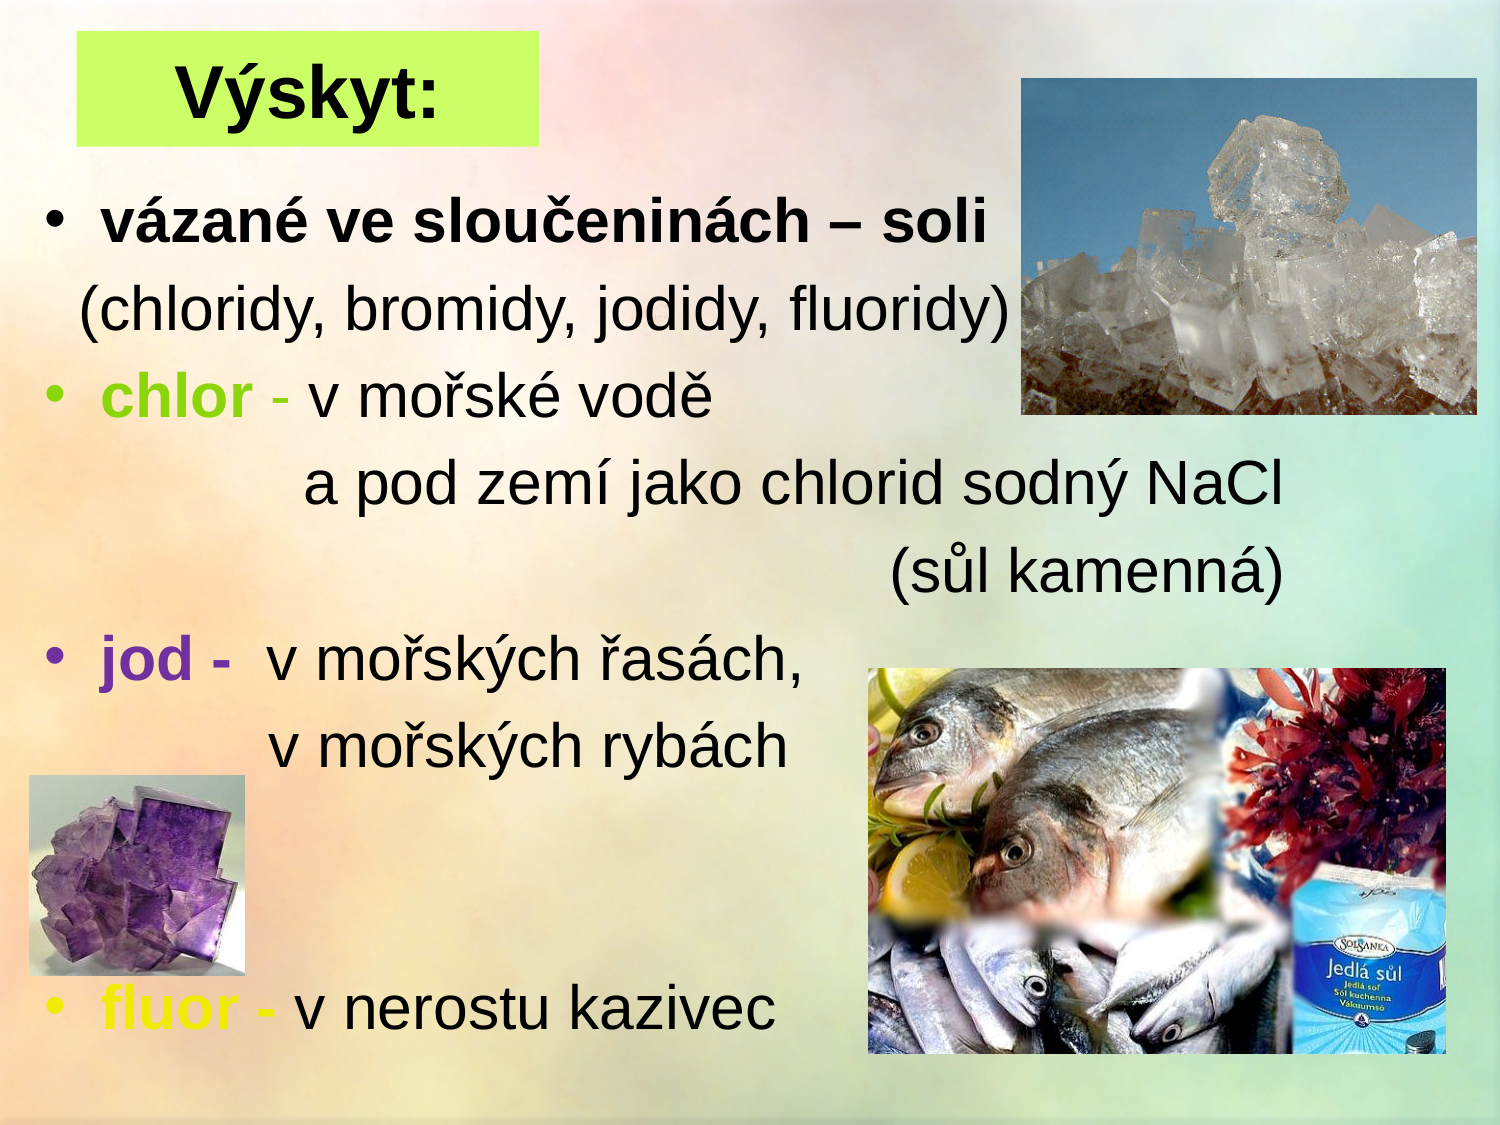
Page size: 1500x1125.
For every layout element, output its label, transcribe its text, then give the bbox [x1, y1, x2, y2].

title Výskyt: [76, 30, 540, 147]
picture [1021, 77, 1477, 415]
picture [867, 668, 1447, 1055]
picture [29, 774, 245, 977]
list vázané ve sloučeninách – soli (chloridy, bromidy, jodidy, fluoridy) chlor - v mořské vodě a pod zemí jako chlorid sodný NaCl (sůl kamenná) jod - v mořských řasách, v mořských rybách fluor - v nerostu kazivec [29, 172, 1500, 1125]
